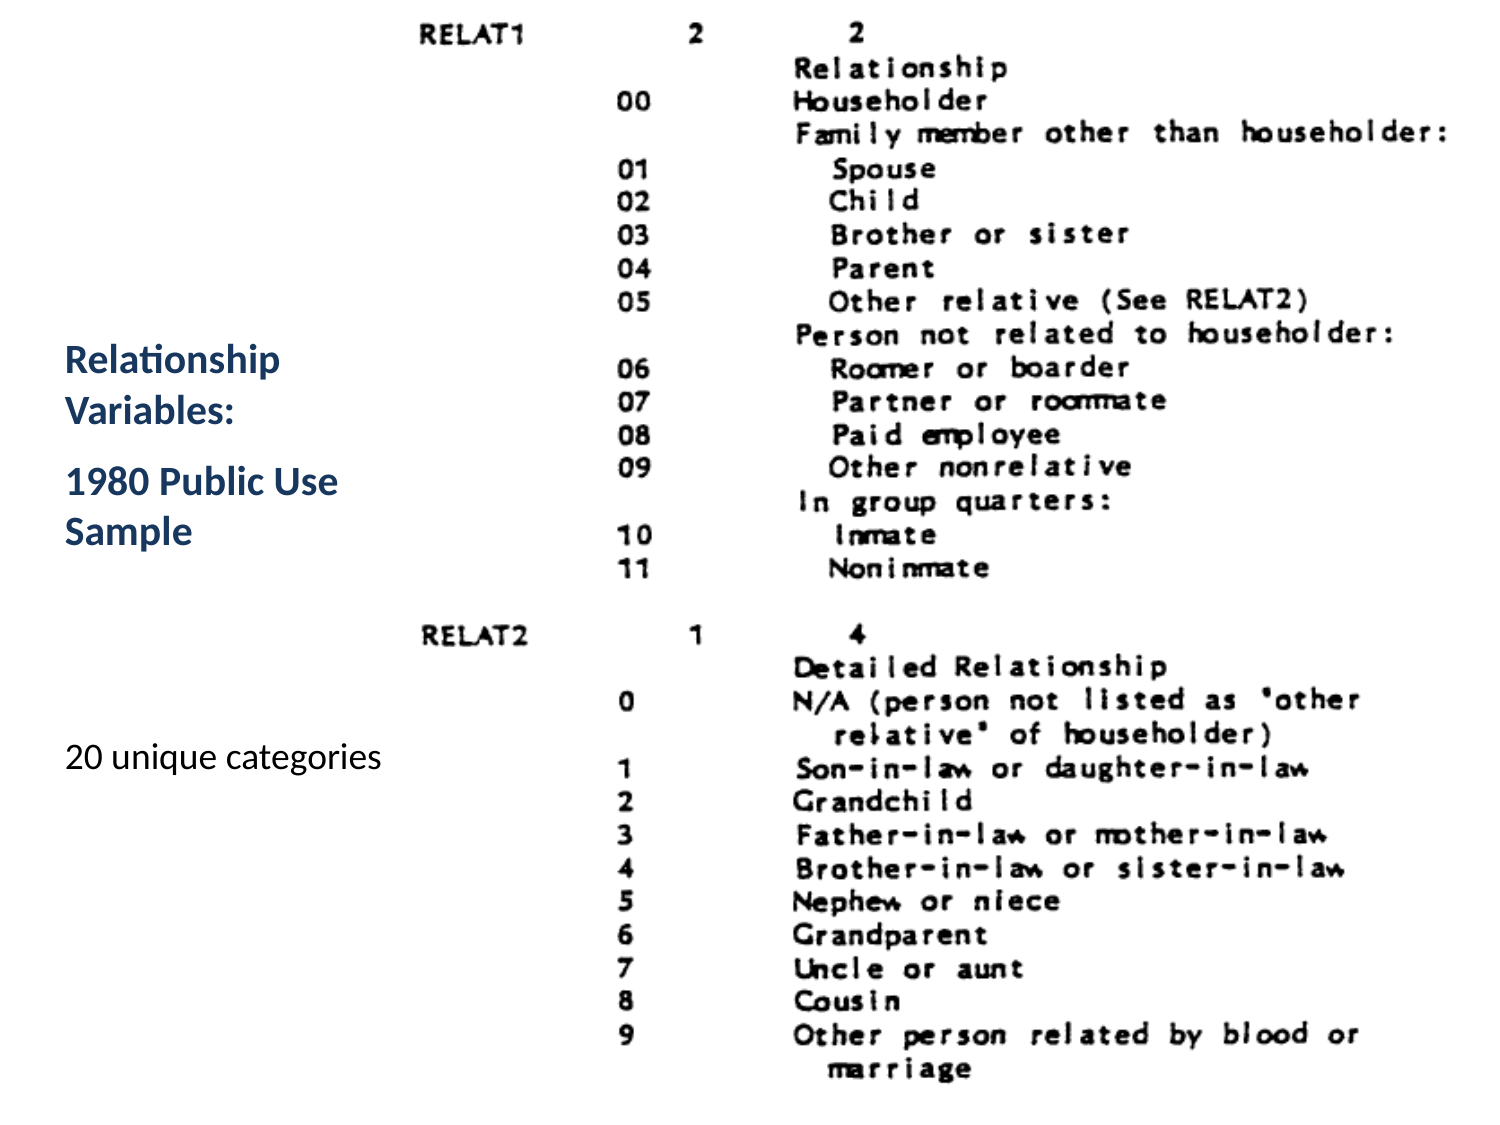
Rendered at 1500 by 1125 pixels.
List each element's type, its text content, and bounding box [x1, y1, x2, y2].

text_box Relationship Variables: 1980 Public Use Sample [49, 324, 394, 561]
text_box 20 unique categories [49, 724, 394, 785]
picture [399, 16, 1470, 1089]
